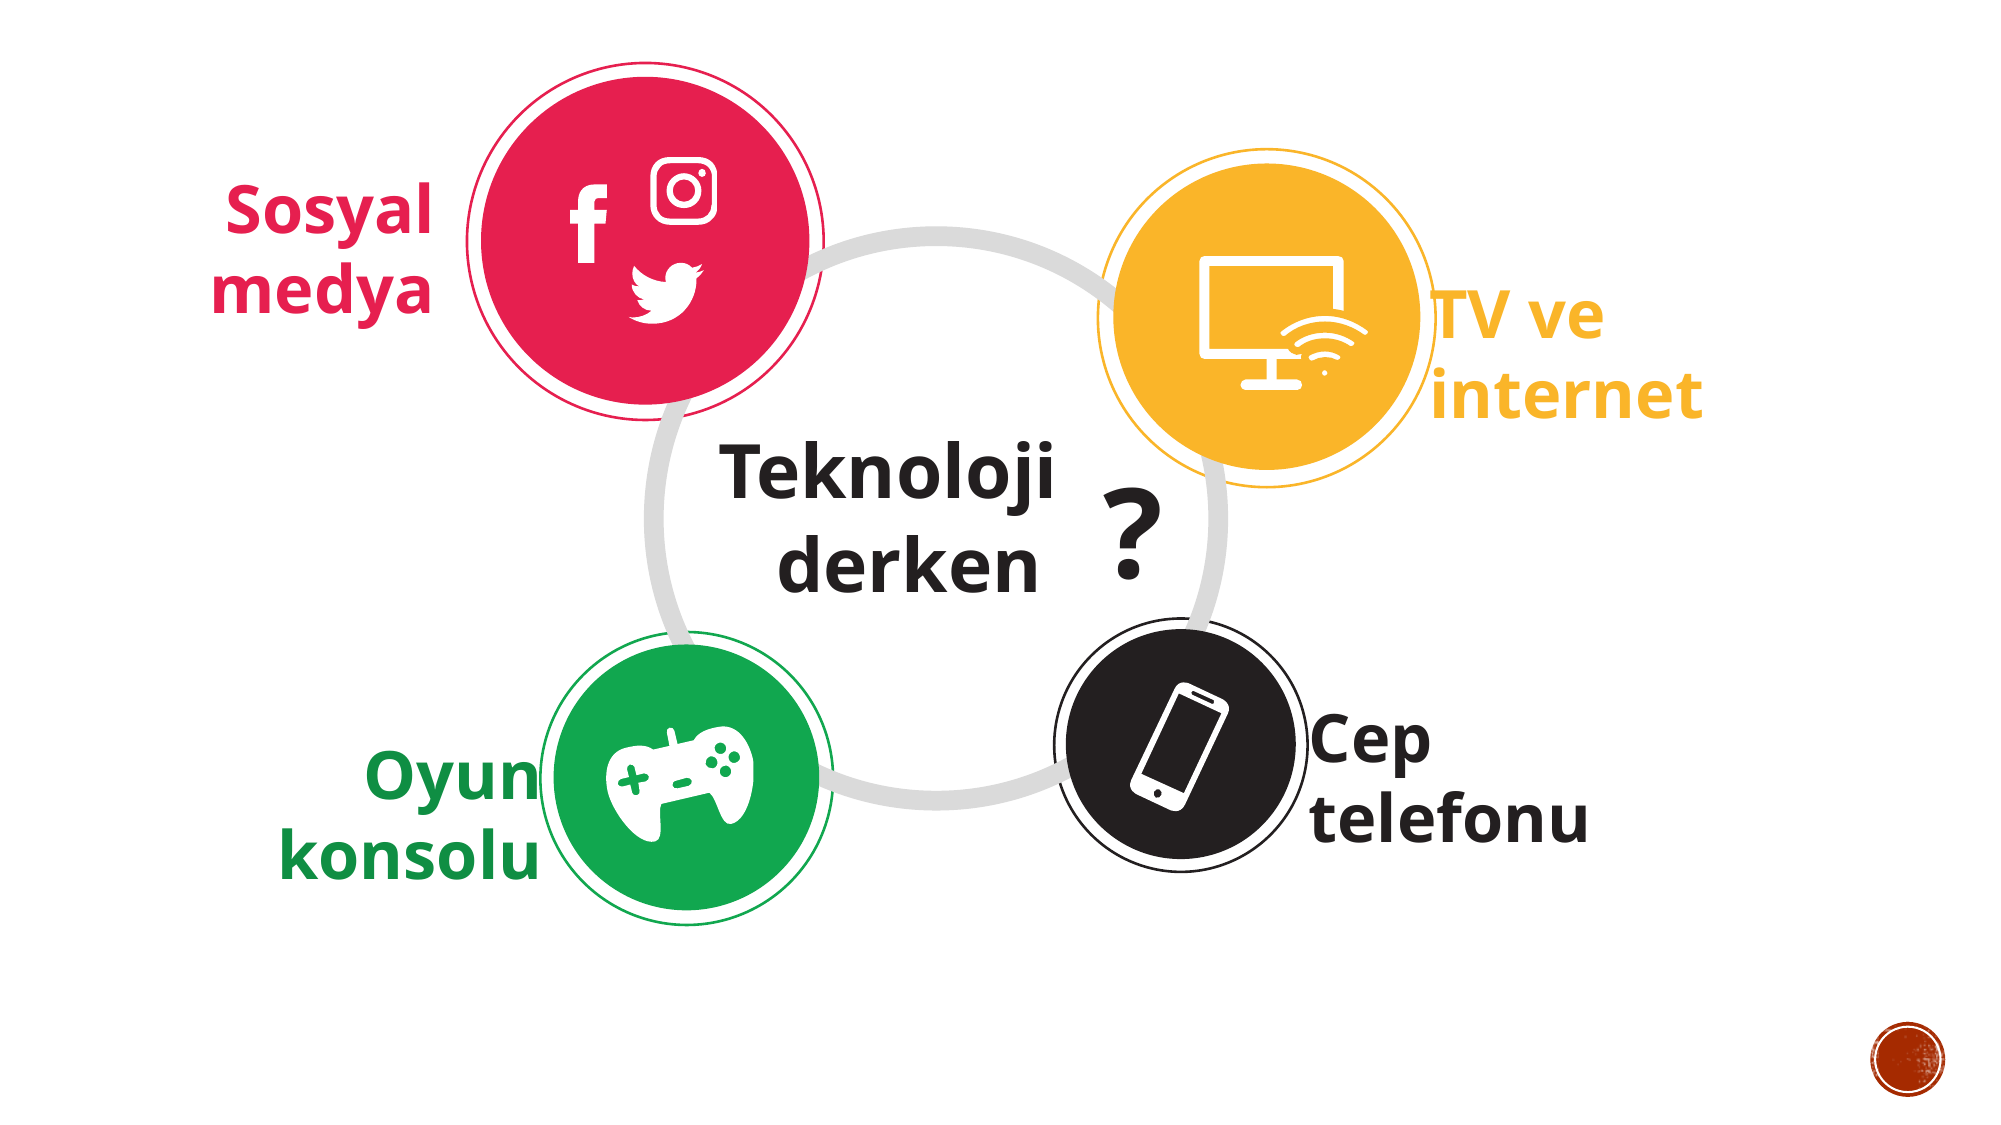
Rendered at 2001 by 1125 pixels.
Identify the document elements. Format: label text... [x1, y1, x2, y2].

text_box Cep telefonu [1437, 688, 1607, 864]
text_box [469, 66, 1433, 923]
text_box TV ve internet [1437, 264, 1719, 440]
text_box Sosyal medya [194, 159, 450, 334]
text_box Oyun konsolu [262, 725, 466, 901]
